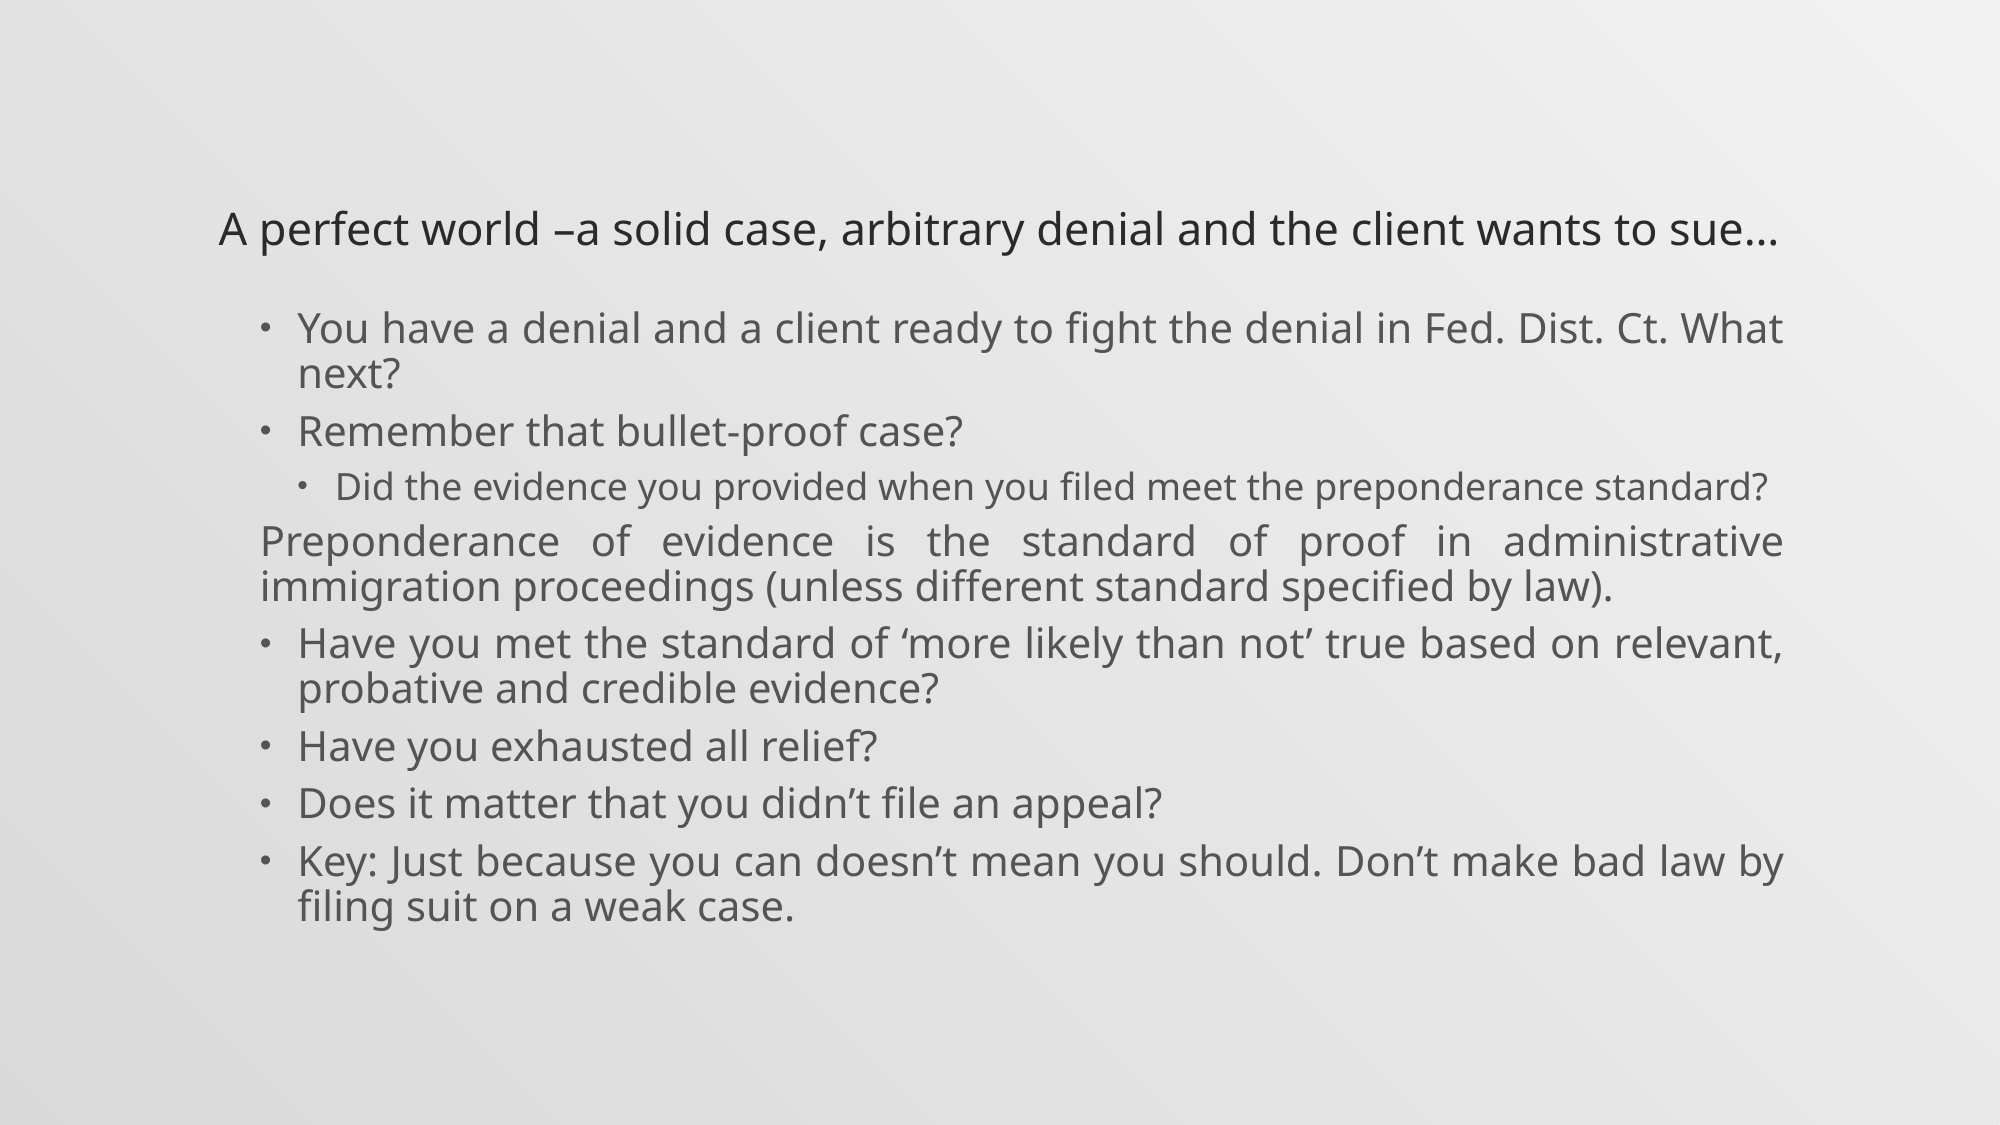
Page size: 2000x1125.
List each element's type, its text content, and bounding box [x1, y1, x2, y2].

title A perfect world –a solid case, arbitrary denial and the client wants to sue… [199, 45, 1800, 263]
list You have a denial and a client ready to fight the denial in Fed. Dist. Ct. What next? Remember that bullet-proof case? Did the evidence you provided when you filed meet the preponderance standard? Preponderance of evidence is the standard of proof in administrative immigration proceedings (unless different standard specified by law). Have you met the standard of ‘more likely than not’ true based on relevant, probative and credible evidence? Have you exhausted all relief? Does it matter that you didn’t file an appeal? Key: Just because you can doesn’t mean you should. Don’t make bad law by filing suit on a weak case. [199, 299, 1800, 1013]
